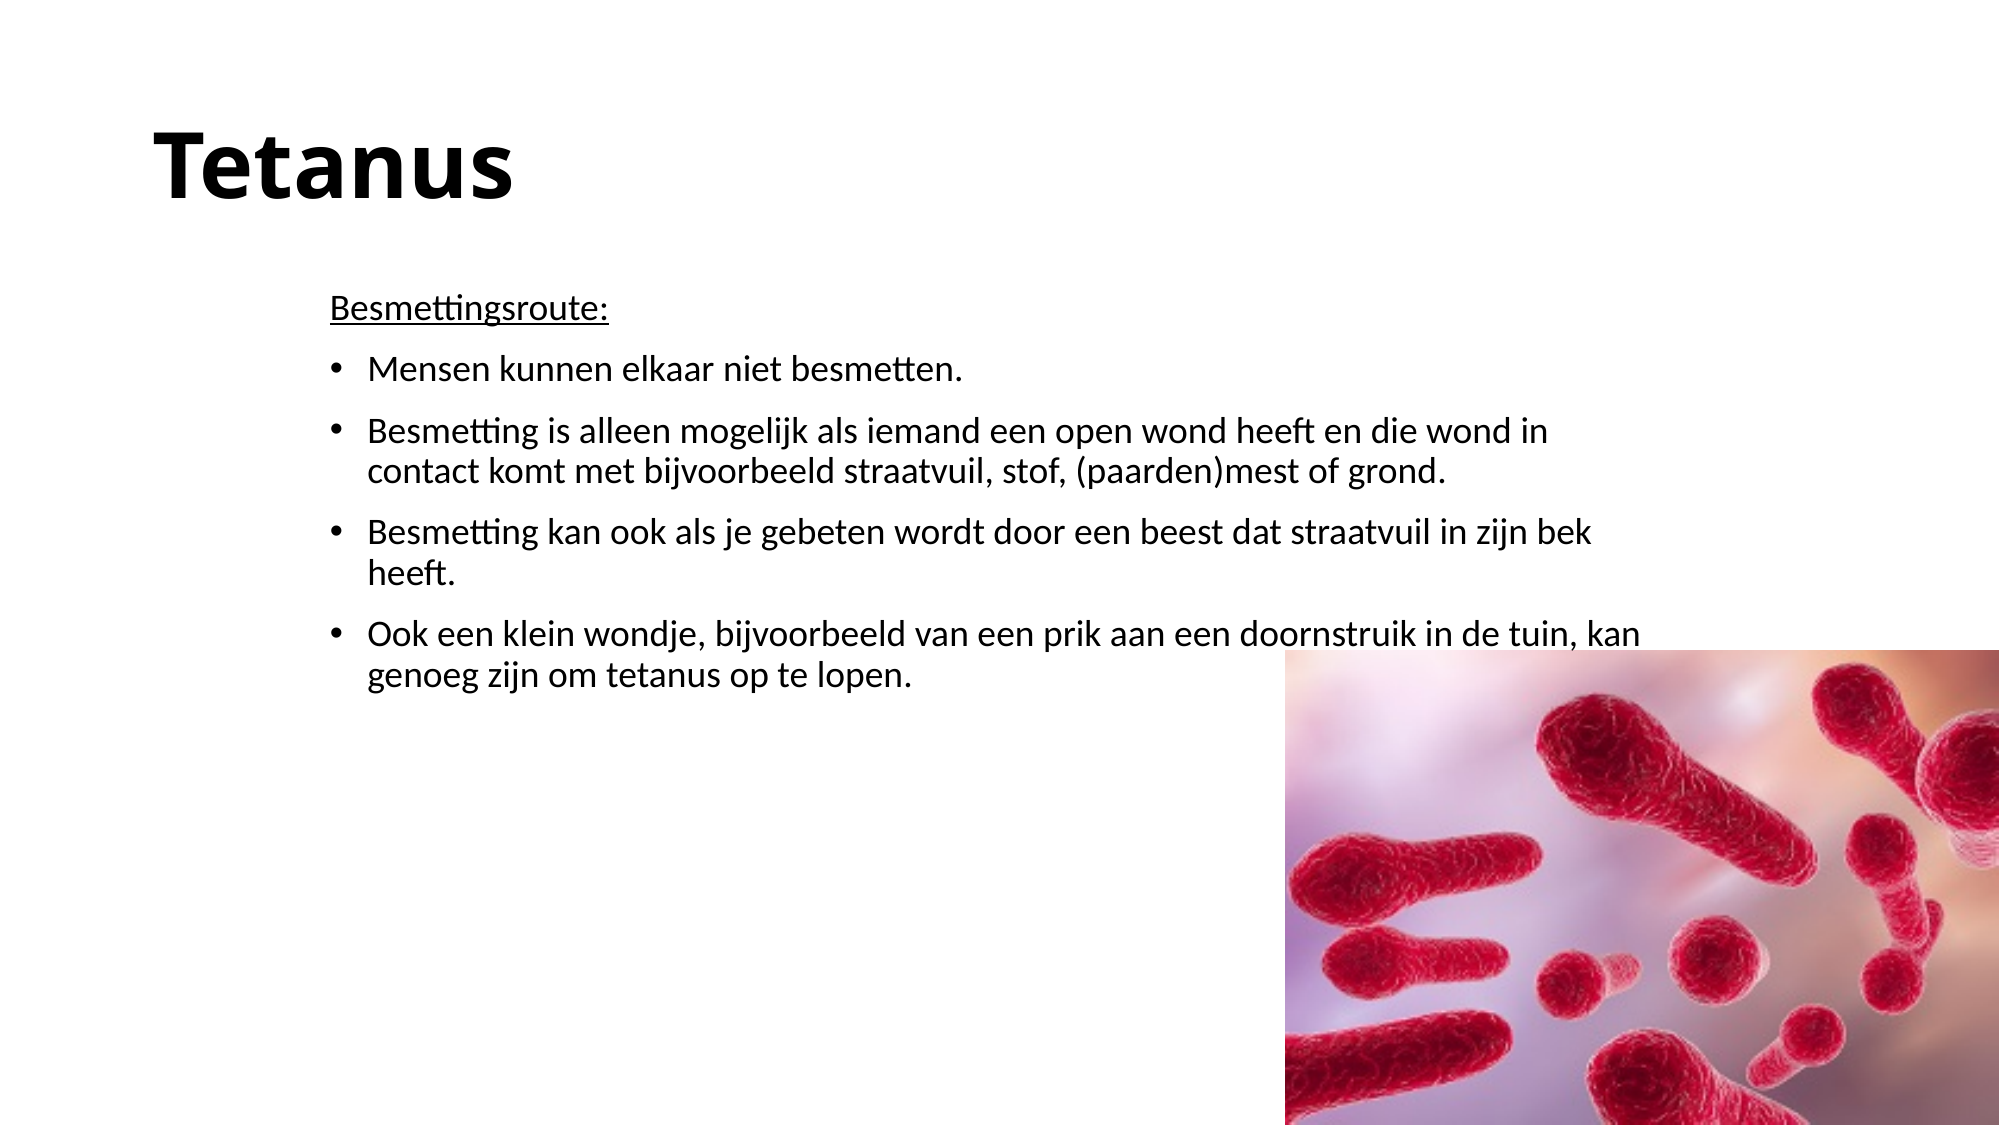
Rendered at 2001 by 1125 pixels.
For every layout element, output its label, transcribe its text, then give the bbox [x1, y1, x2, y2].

picture [1285, 649, 1999, 1125]
title Tetanus [137, 59, 1863, 278]
list Besmettingsroute: Mensen kunnen elkaar niet besmetten. Besmetting is alleen mogelijk als iemand een open wond heeft en die wond in contact komt met bijvoorbeeld straatvuil, stof, (paarden)mest of grond. Besmetting kan ook als je gebeten wordt door een beest dat straatvuil in zijn bek heeft. Ook een klein wondje, bijvoorbeeld van een prik aan een doornstruik in de tuin, kan genoeg zijn om tetanus op te lopen. [314, 219, 1665, 1052]
